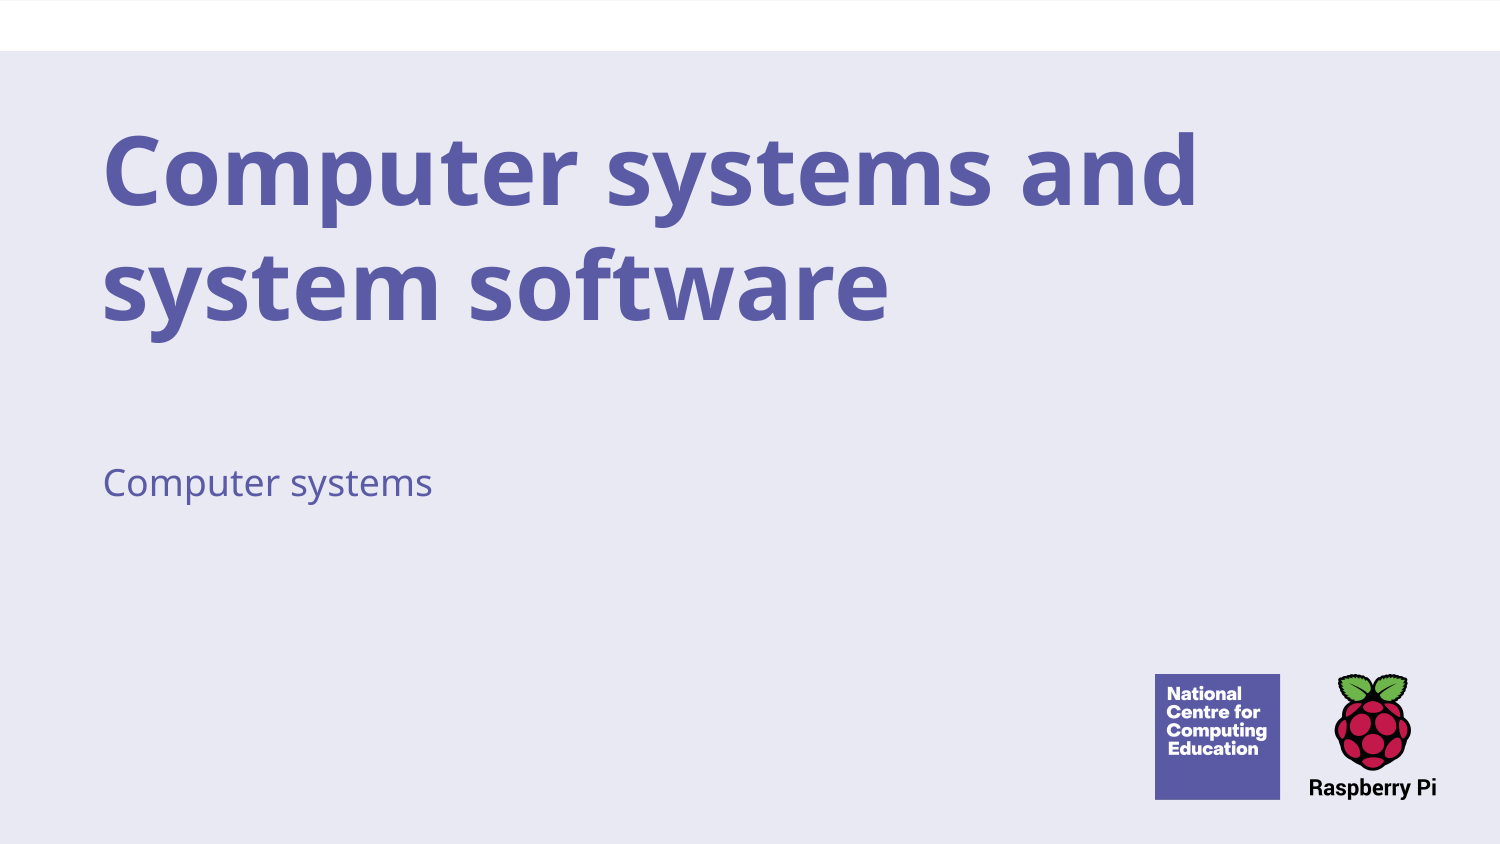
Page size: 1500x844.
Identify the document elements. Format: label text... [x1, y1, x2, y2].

picture [1155, 674, 1437, 800]
title Computer systems and system software [86, 94, 1415, 429]
subtitle Computer systems [87, 437, 1416, 558]
